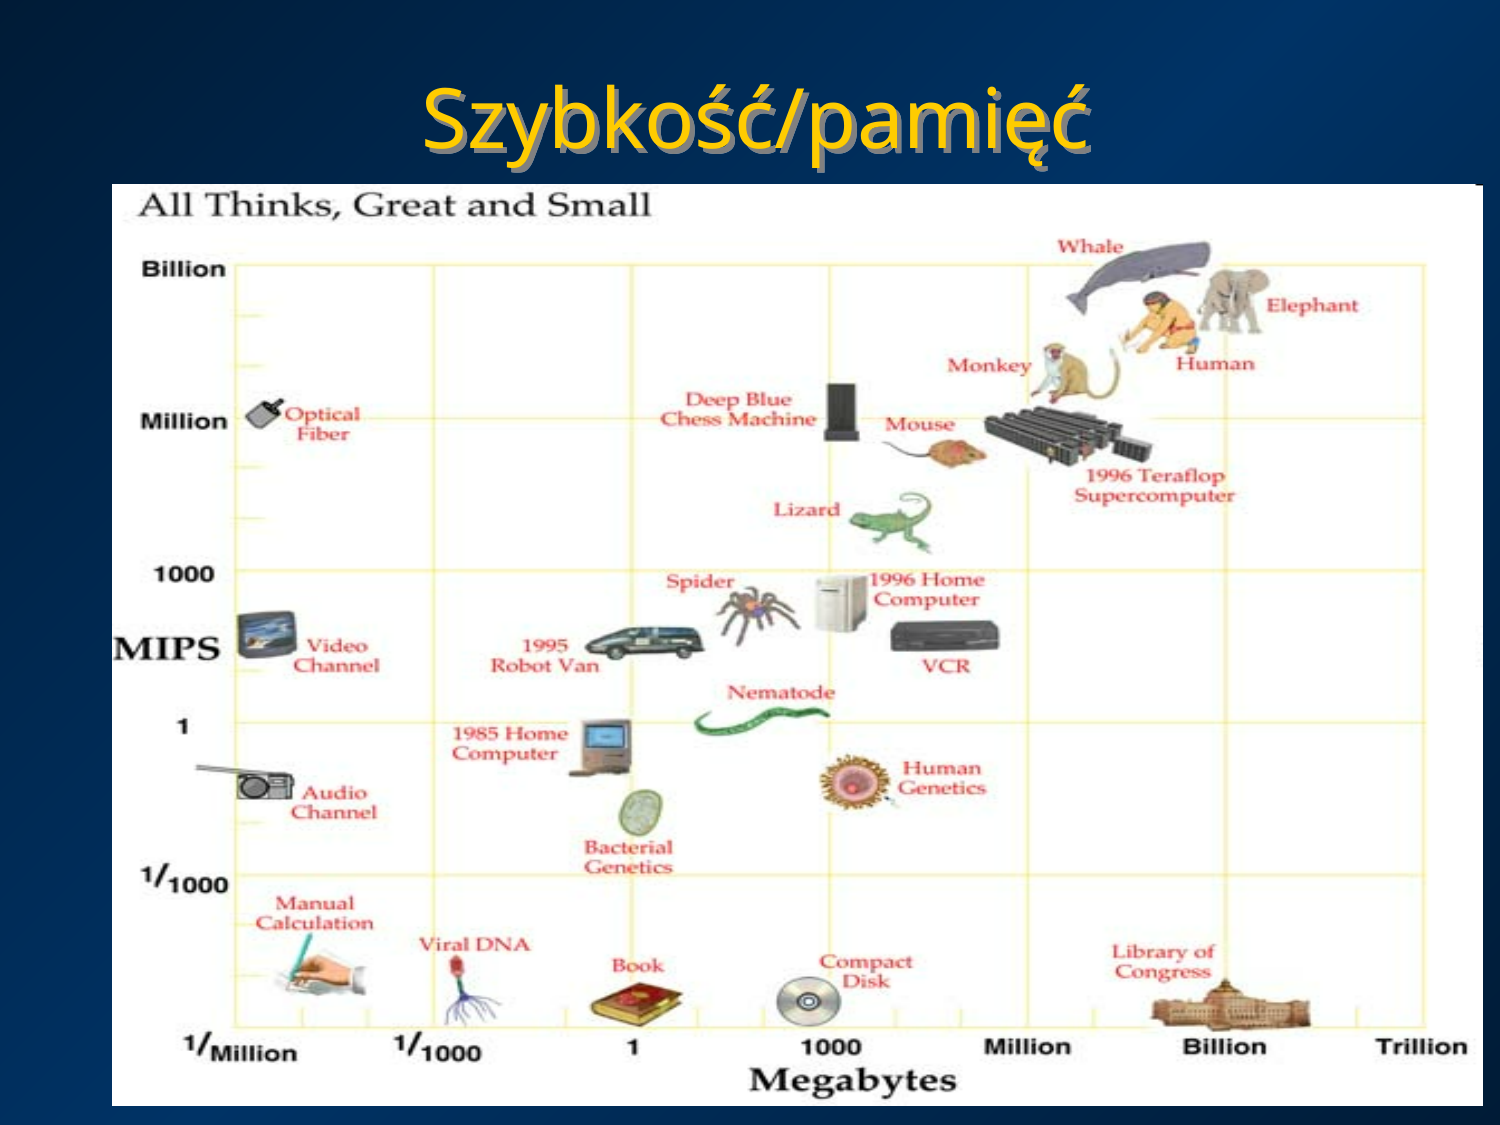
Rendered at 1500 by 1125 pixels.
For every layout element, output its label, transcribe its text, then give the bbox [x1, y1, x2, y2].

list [112, 184, 1483, 1107]
title Szybkość/pamięć [159, 66, 1353, 165]
